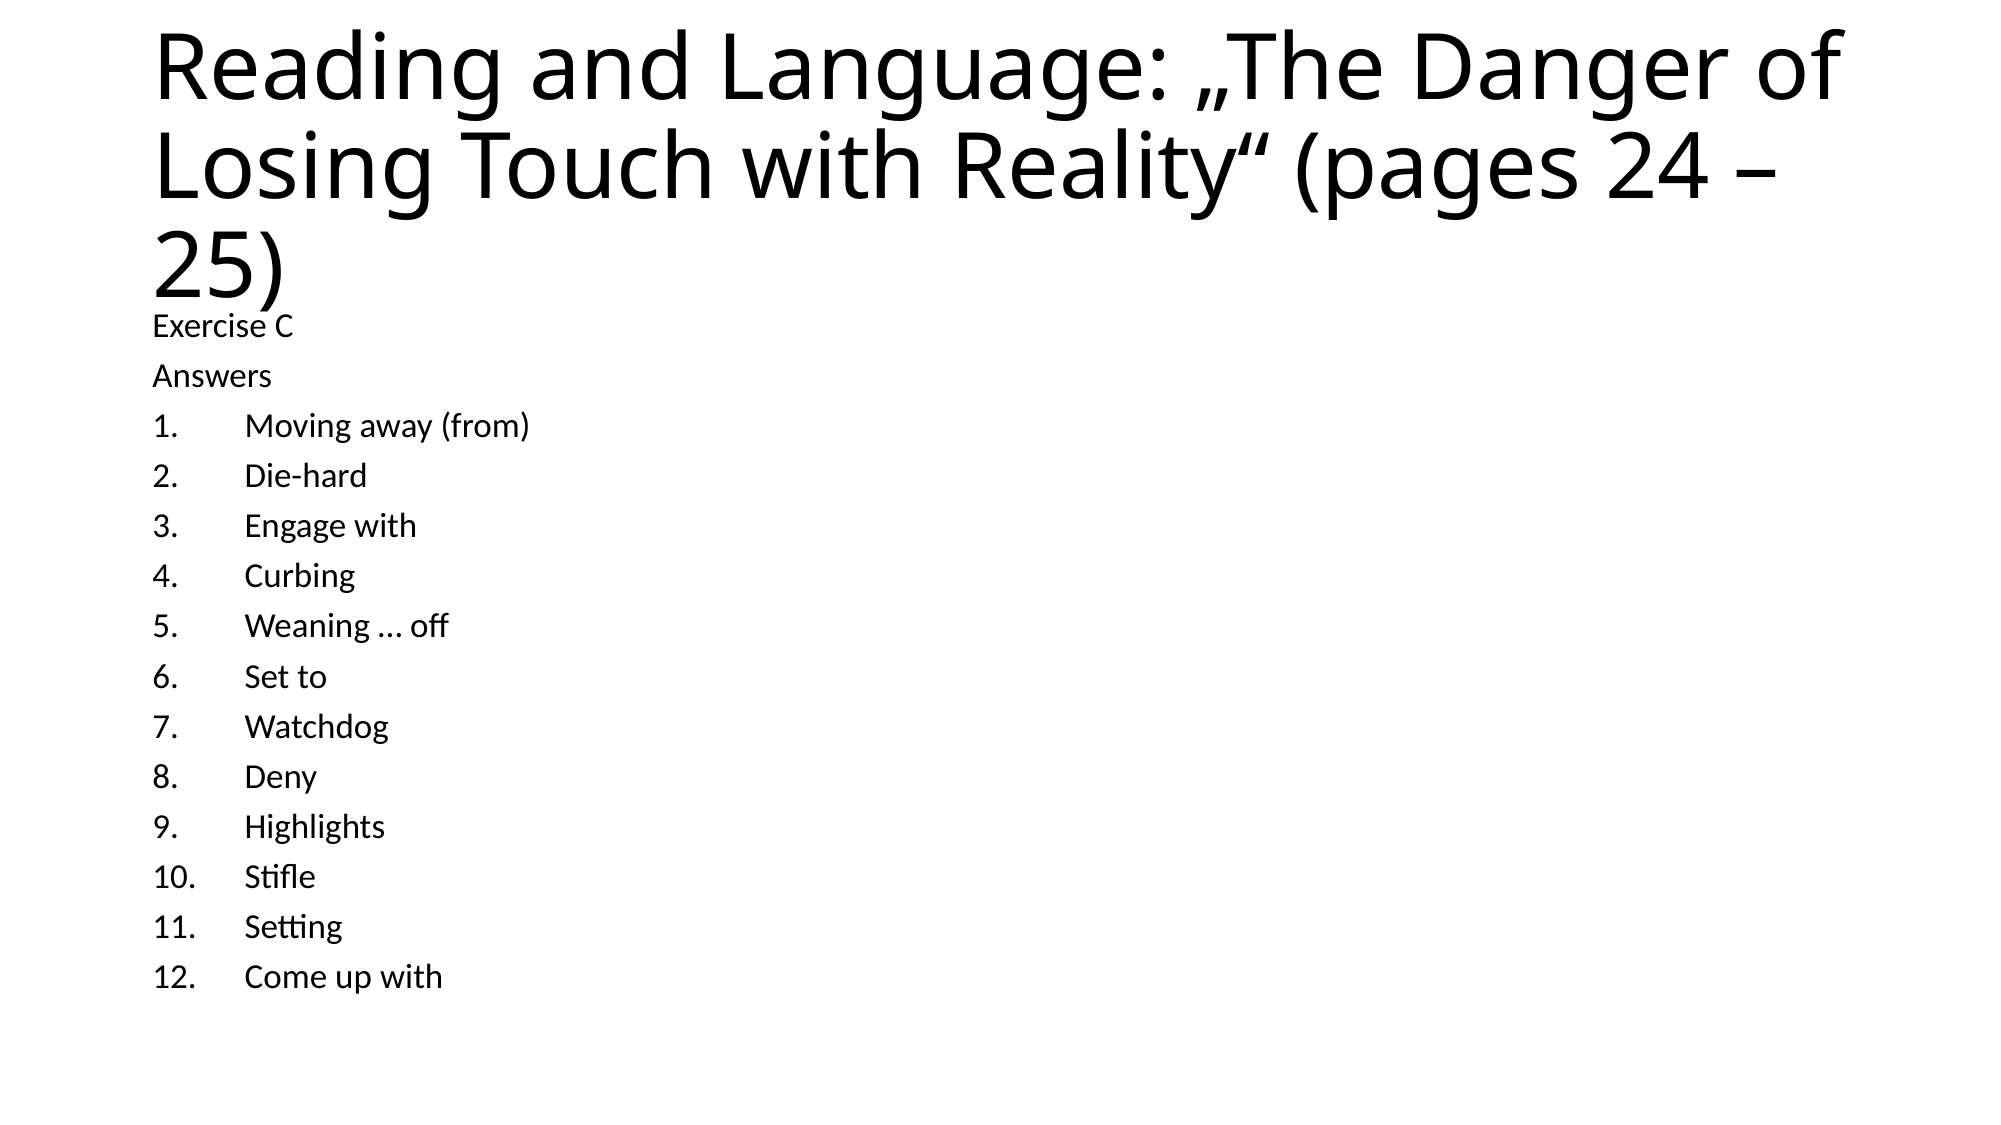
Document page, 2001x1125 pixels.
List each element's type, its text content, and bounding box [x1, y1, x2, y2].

list Exercise C Answers Moving away (from) Die-hard Engage with Curbing Weaning … off Set to Watchdog Deny Highlights Stifle Setting Come up with [137, 299, 1863, 1014]
title Reading and Language: „The Danger of Losing Touch with Reality“ (pages 24 – 25) [137, 59, 1863, 278]
